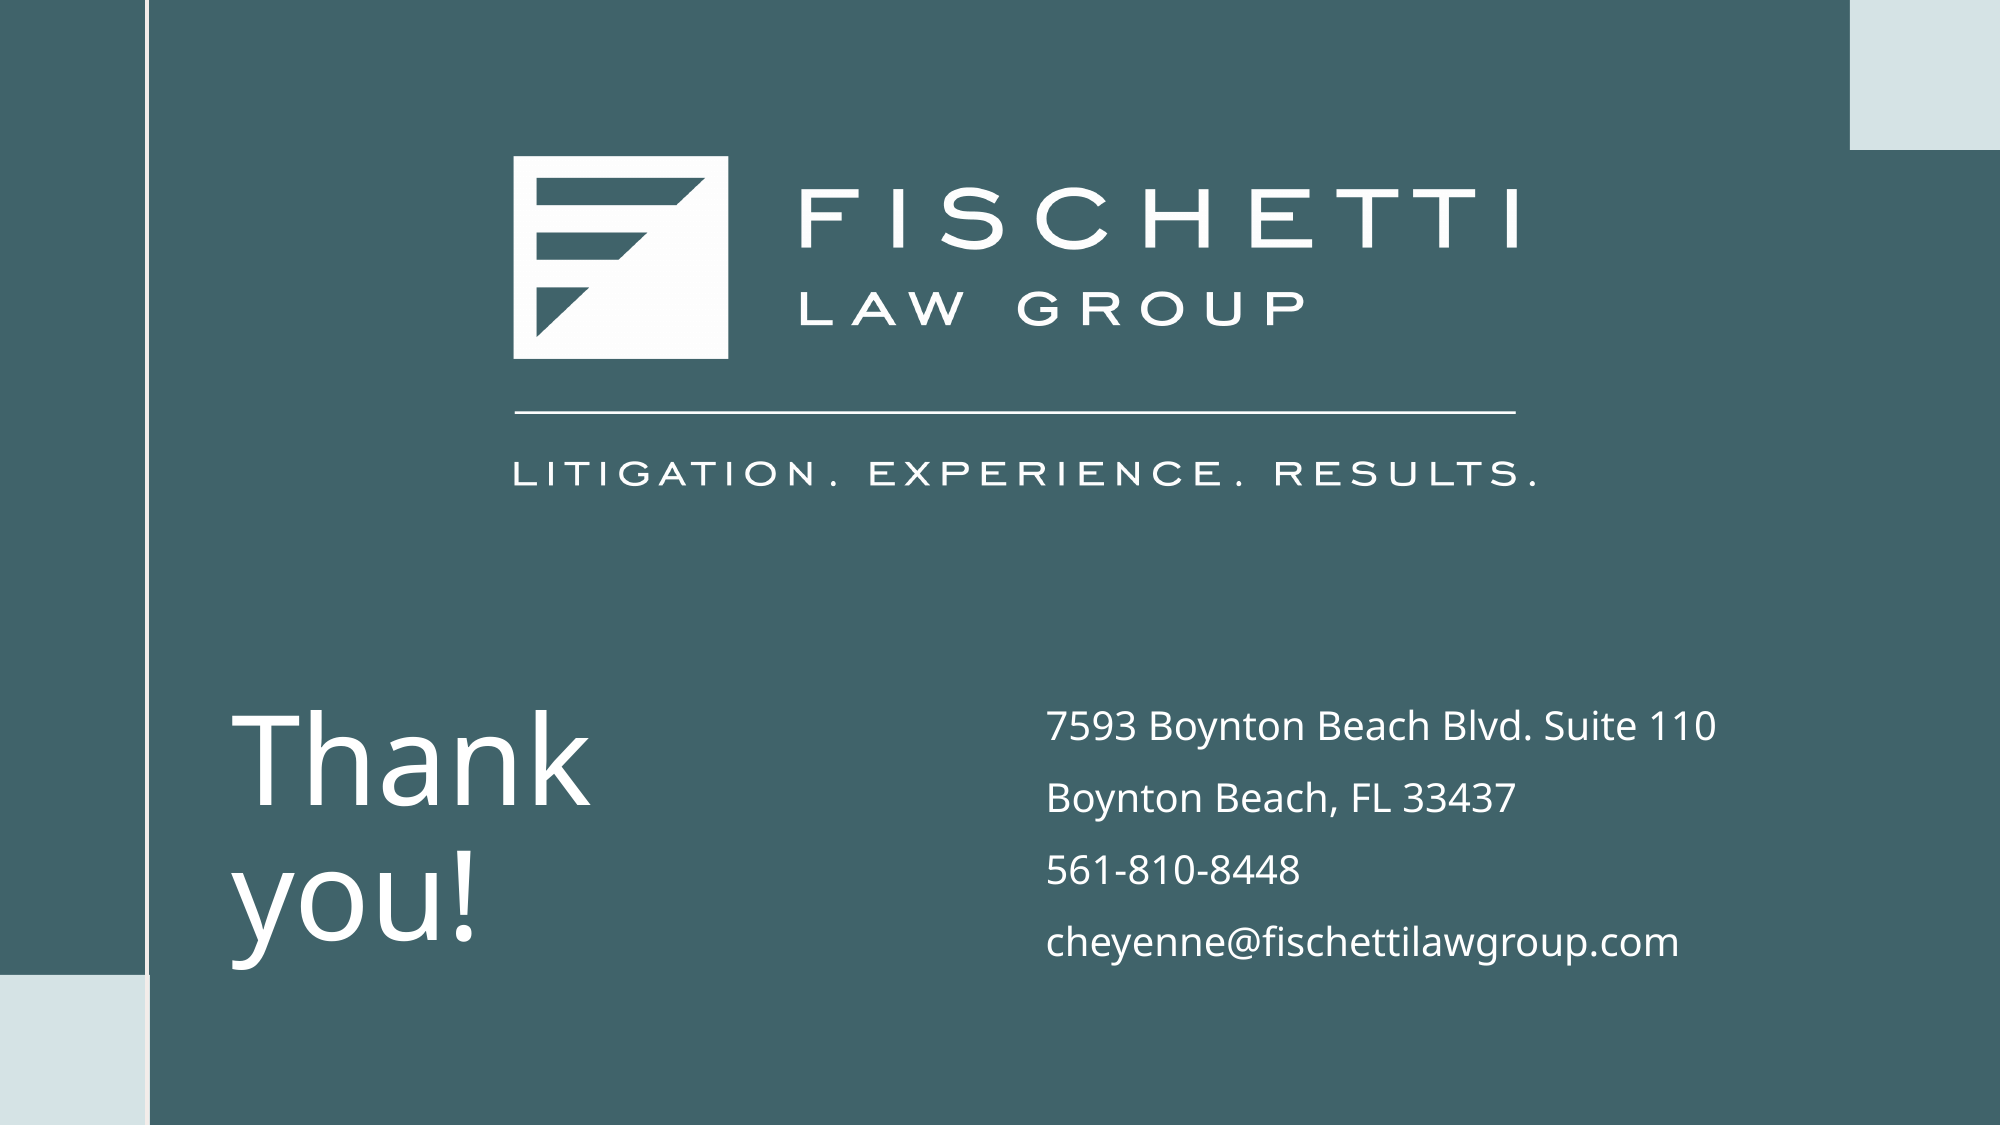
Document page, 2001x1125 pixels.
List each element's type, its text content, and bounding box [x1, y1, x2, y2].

title Thank you! [216, 113, 1030, 975]
picture [452, 0, 1578, 853]
list 7593 Boynton Beach Blvd. Suite 110 Boynton Beach, FL 33437 561-810-8448 cheyenne@fischettilawgroup.com [1030, 113, 1816, 975]
